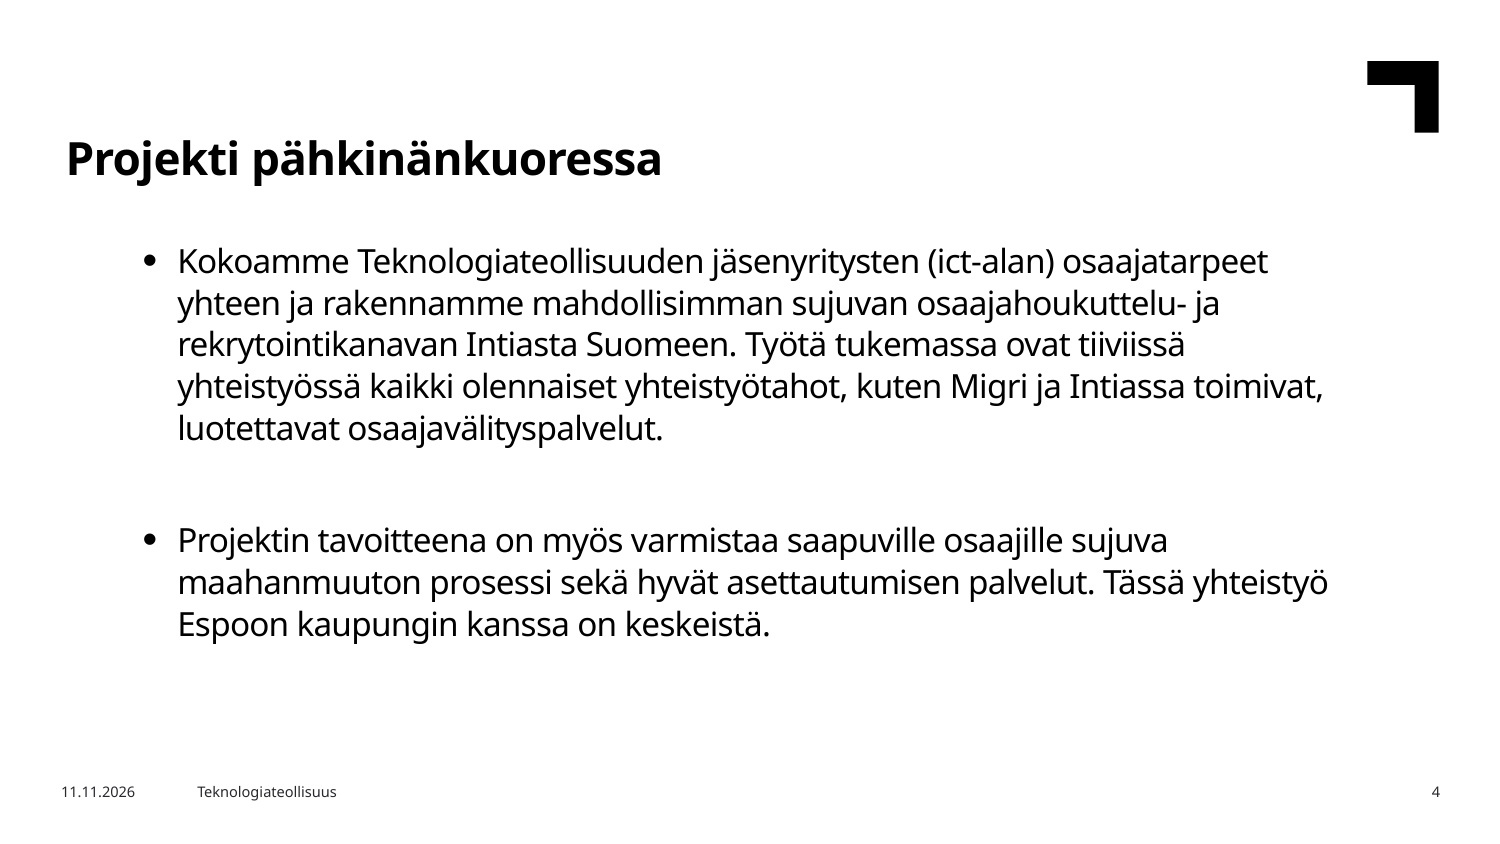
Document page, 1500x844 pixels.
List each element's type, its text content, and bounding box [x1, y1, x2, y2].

slide_number 4 [1313, 775, 1456, 803]
list Projekti pähkinänkuoressa [48, 120, 1225, 199]
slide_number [46, 775, 182, 803]
list Kokoamme Teknologiateollisuuden jäsenyritysten (ict-alan) osaajatarpeet yhteen ja rakennamme mahdollisimman sujuvan osaajahoukuttelu- ja rekrytointikanavan Intiasta Suomeen. Työtä tukemassa ovat tiiviissä yhteistyössä kaikki olennaiset yhteistyötahot, kuten Migri ja Intiassa toimivat, luotettavat osaajavälityspalvelut. Projektin tavoitteena on myös varmistaa saapuville osaajille sujuva maahanmuuton prosessi sekä hyvät asettautumisen palvelut. Tässä yhteistyö Espoon kaupungin kanssa on keskeistä. [123, 230, 1353, 735]
footer Teknologiateollisuus [182, 775, 395, 803]
